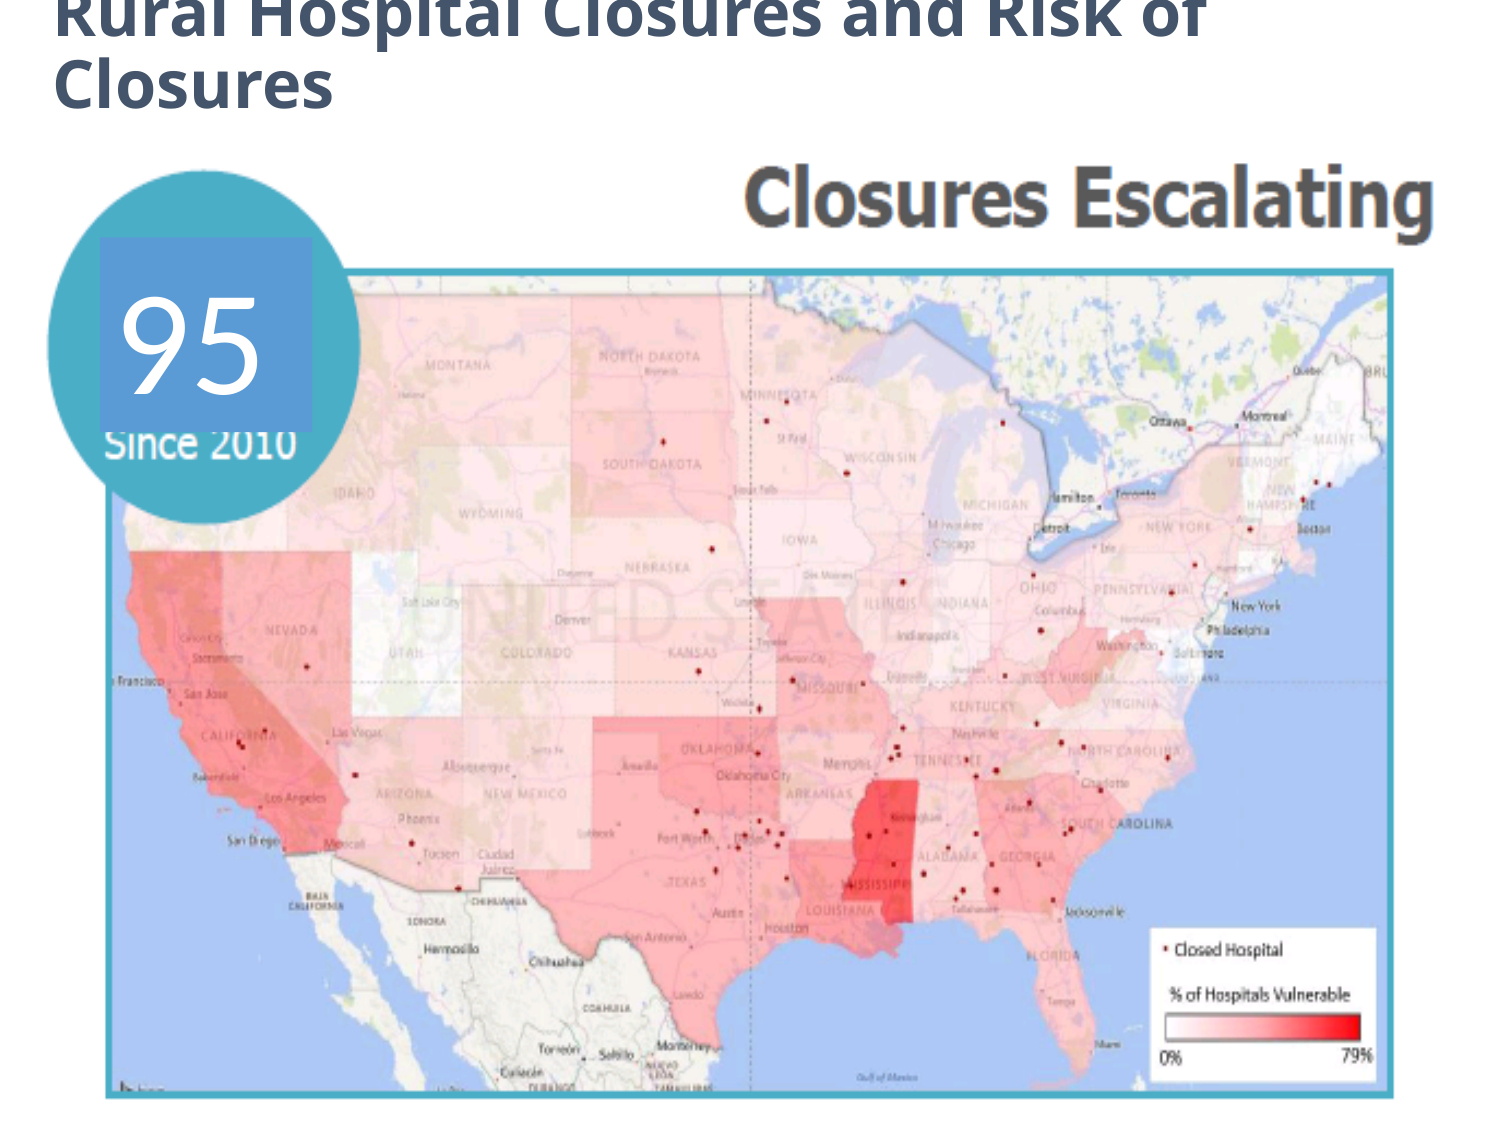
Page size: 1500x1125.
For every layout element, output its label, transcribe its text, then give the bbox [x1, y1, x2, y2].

title Rural Hospital Closures and Risk of Closures [37, 12, 1332, 89]
picture [10, 162, 1486, 1125]
